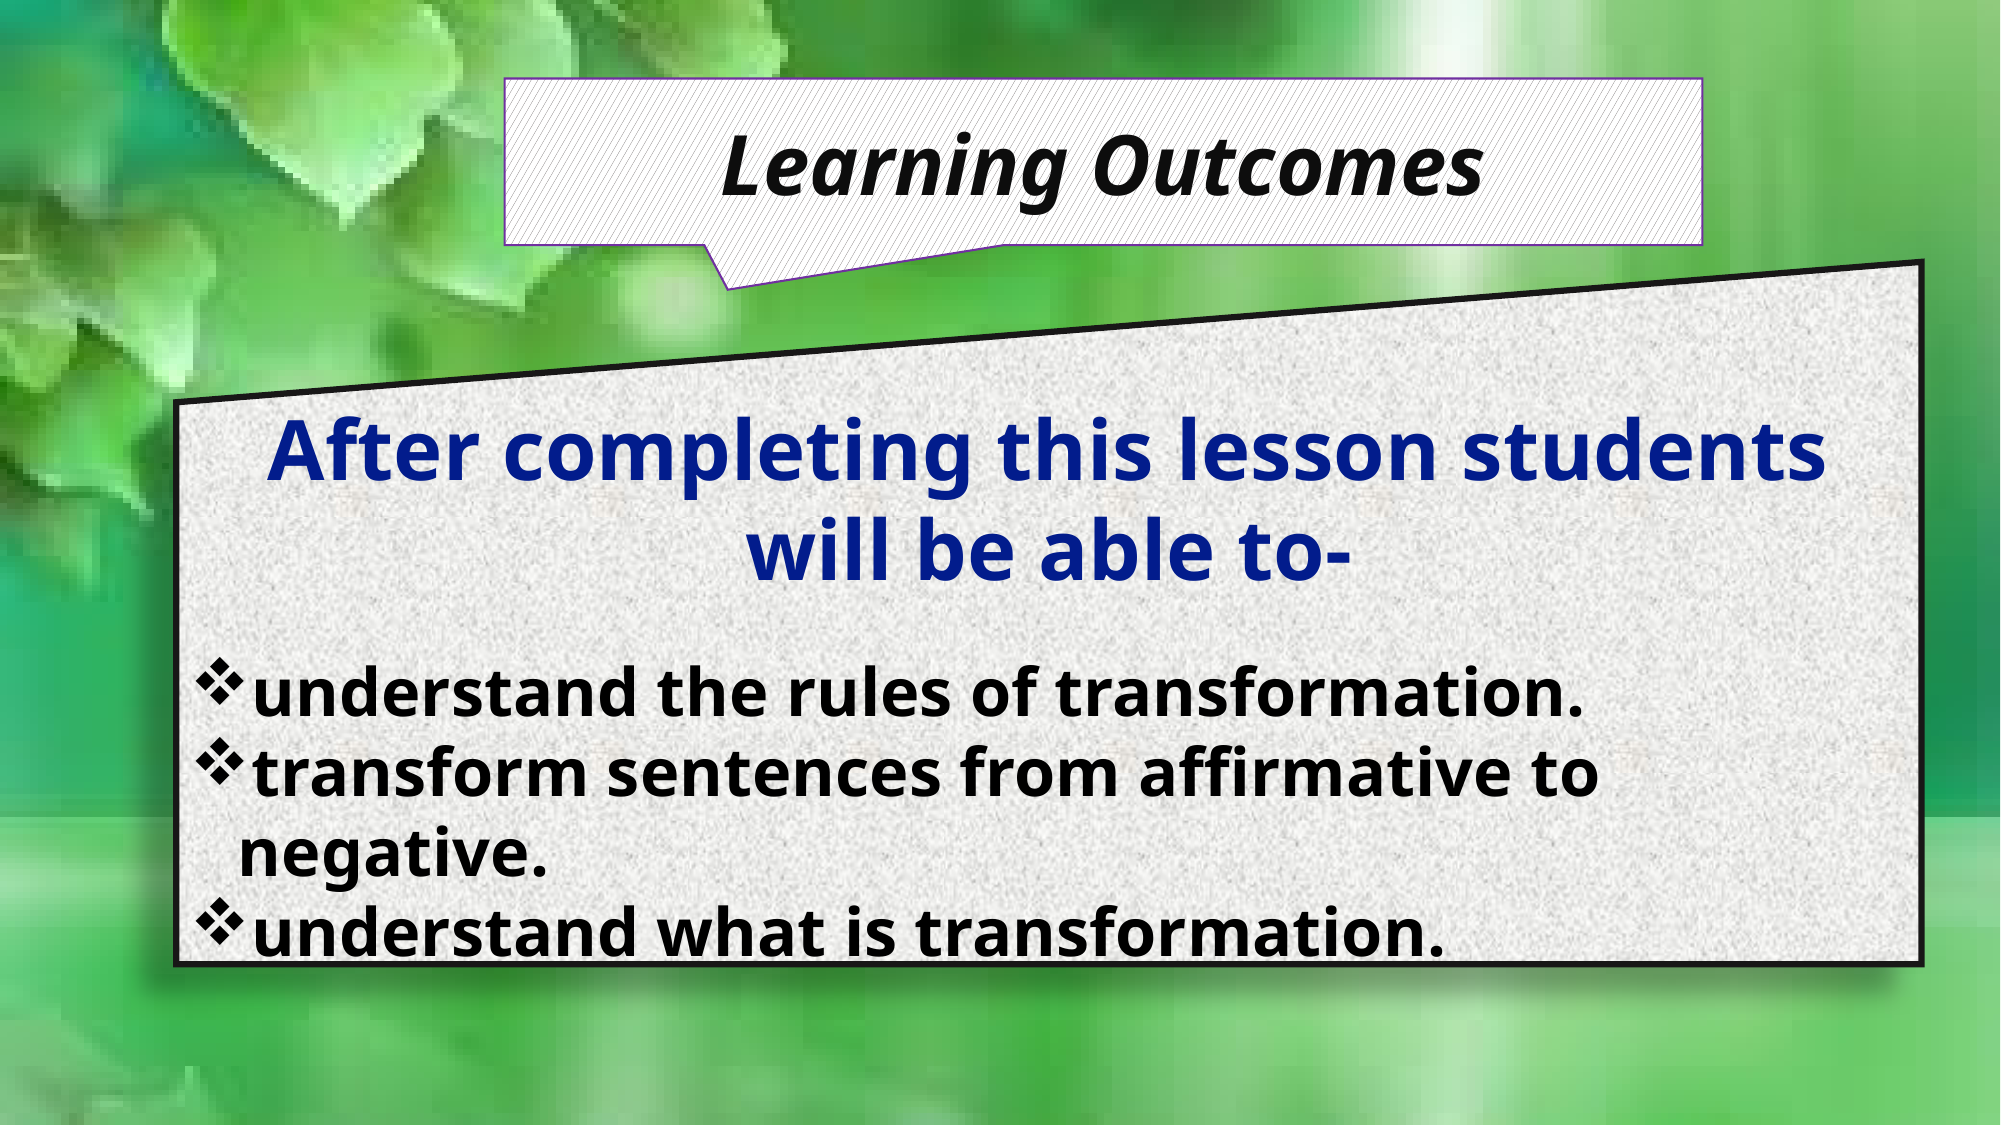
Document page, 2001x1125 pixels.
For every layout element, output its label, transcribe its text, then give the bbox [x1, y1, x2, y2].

text_box After completing this lesson students will be able to- understand the rules of transformation. transform sentences from affirmative to negative. understand what is transformation. [175, 260, 1923, 966]
picture [0, 0, 2001, 1125]
text_box Learning Outcomes [503, 77, 1704, 291]
